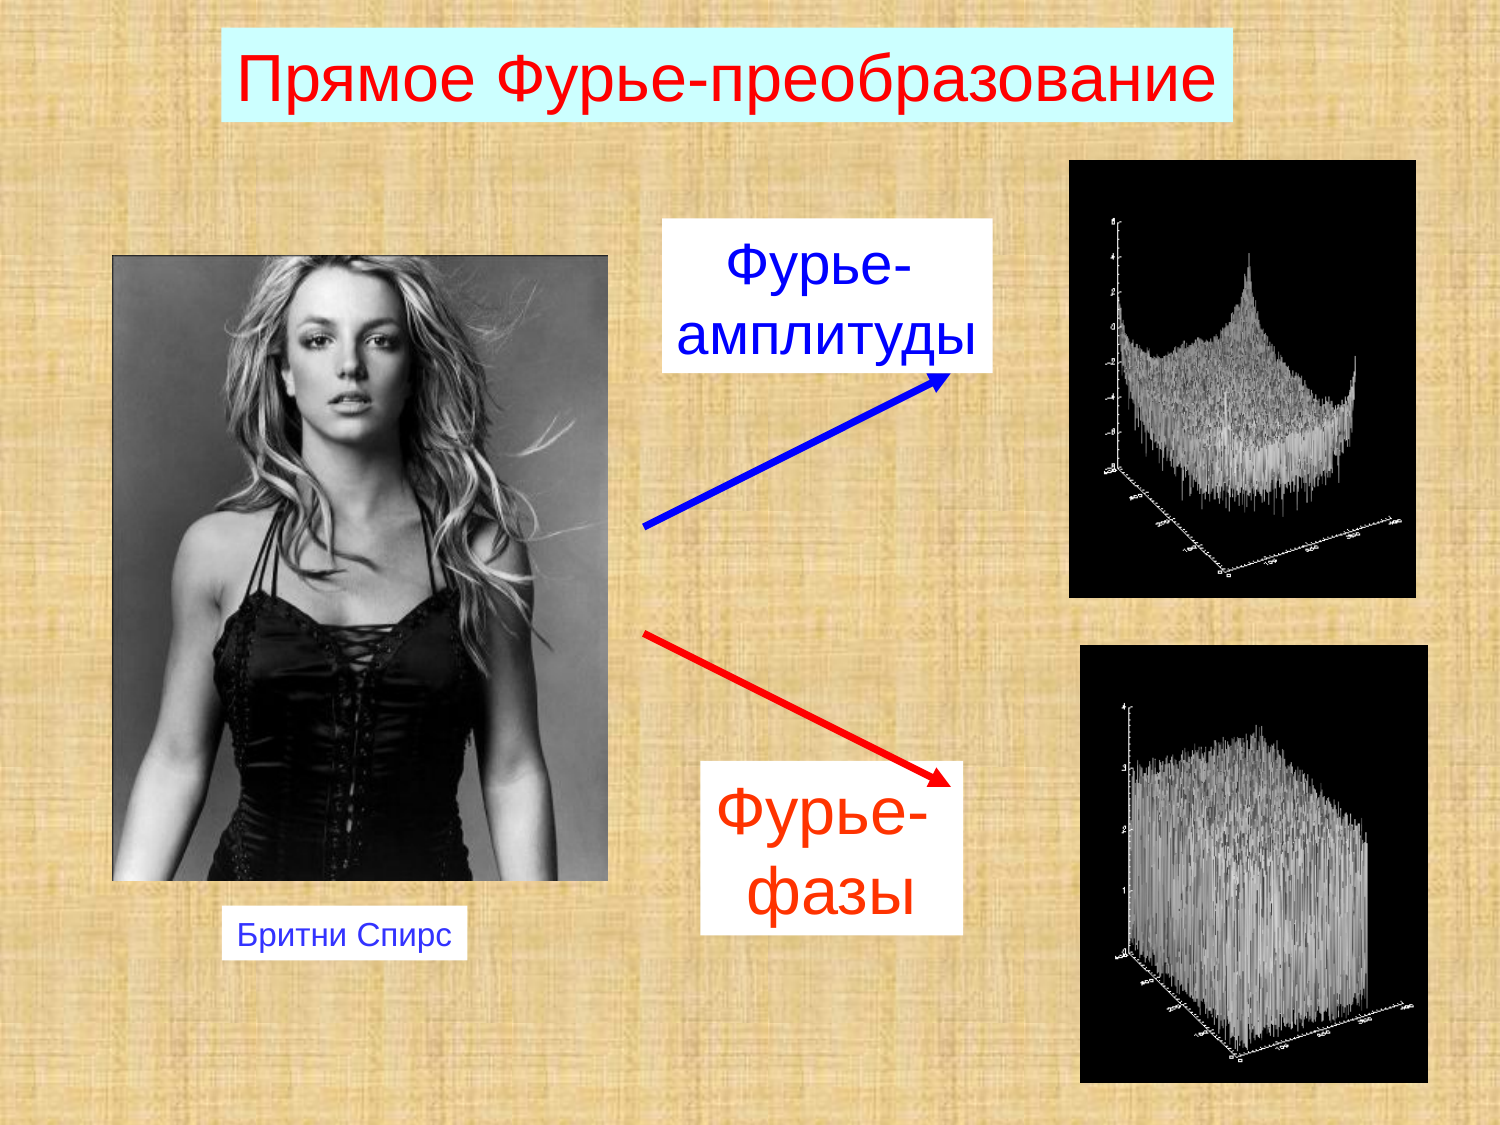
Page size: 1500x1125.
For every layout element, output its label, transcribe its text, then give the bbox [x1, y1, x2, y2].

text_box Бритни Спирс [221, 905, 468, 961]
text_box Прямое Фурье-преобразование [221, 27, 1233, 123]
picture [0, 0, 1500, 1125]
text_box [643, 373, 951, 528]
text_box Фурье- амплитуды [662, 218, 993, 374]
text_box [643, 633, 952, 787]
text_box Фурье- фазы [700, 760, 964, 936]
